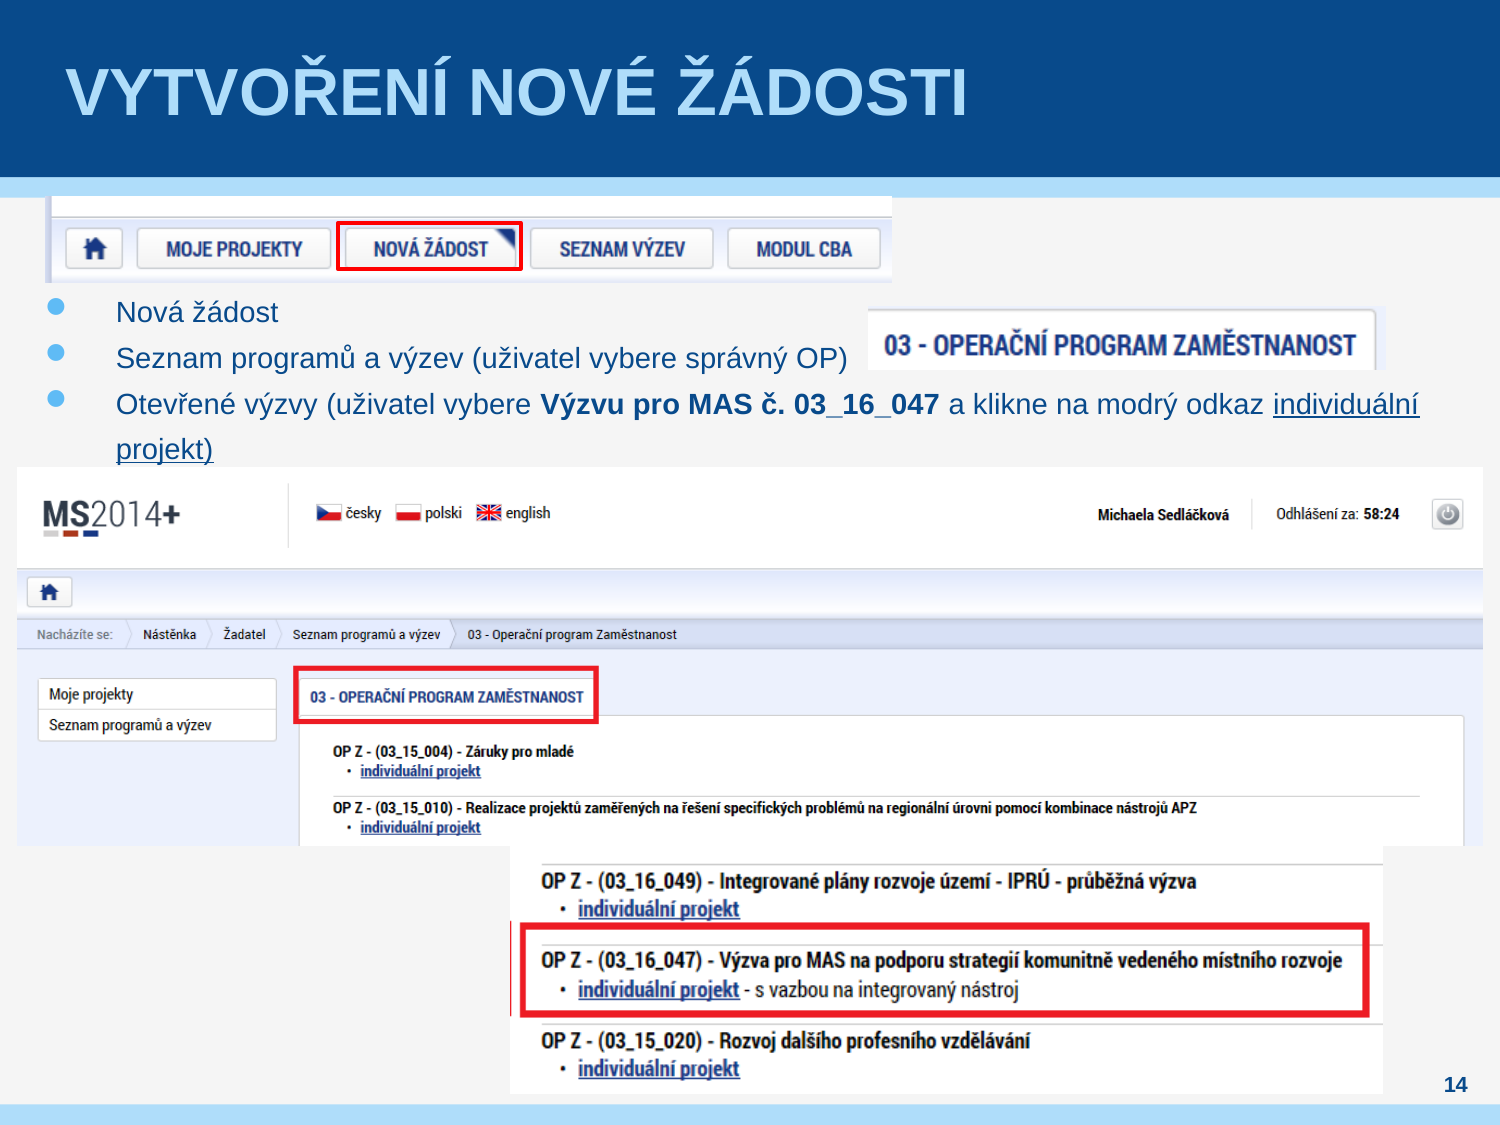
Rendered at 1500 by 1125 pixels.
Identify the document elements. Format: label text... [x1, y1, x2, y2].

picture [17, 467, 1483, 1095]
title Vytvoření nové žádosti [59, 0, 1441, 178]
picture [867, 306, 1386, 370]
slide_number 14 [1417, 1068, 1495, 1099]
picture [44, 195, 892, 283]
list Nová žádost Seznam programů a výzev (uživatel vybere správný OP) Otevřené výzvy (uživatel vybere Výzvu pro MAS č. 03_16_047 a klikne na modrý odkaz individuální projekt) [45, 282, 1500, 476]
